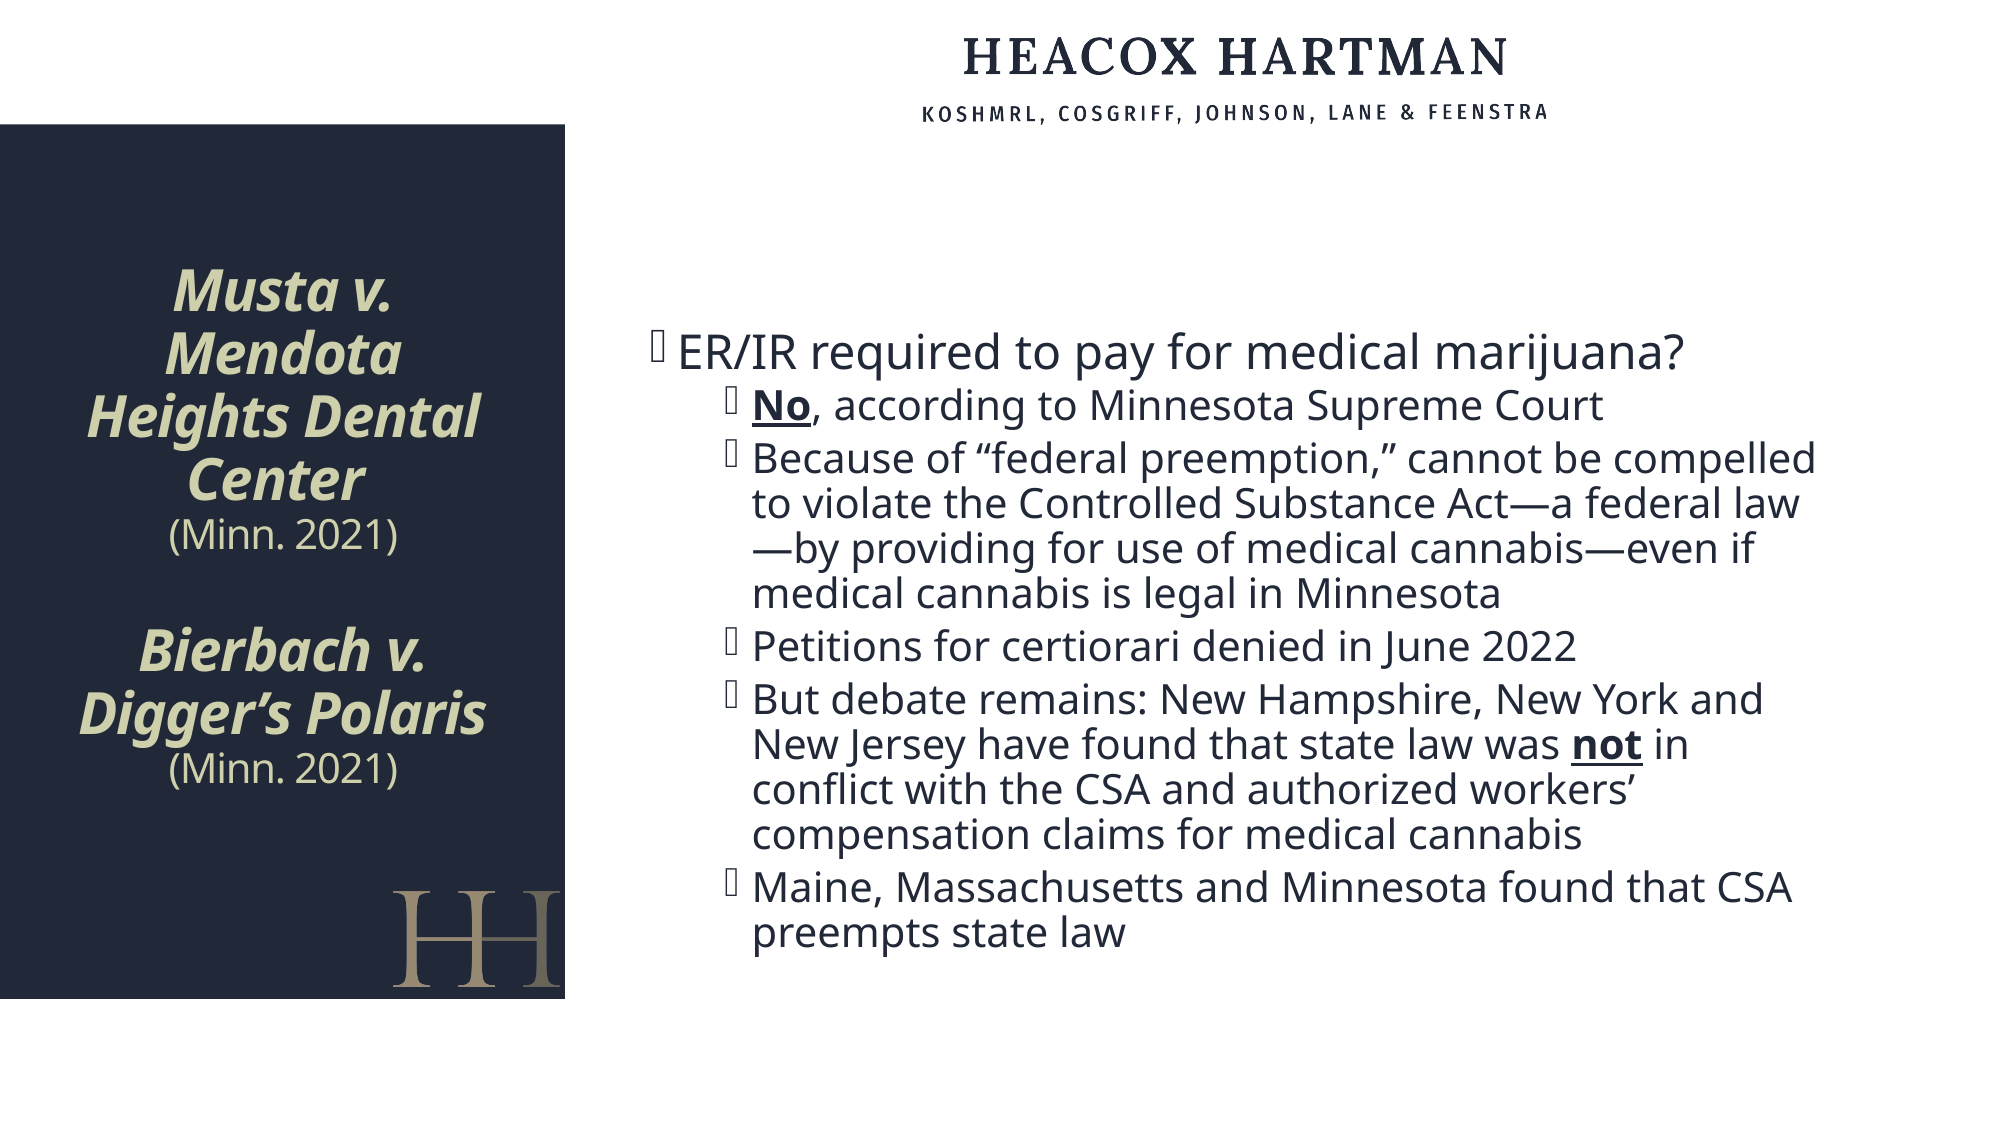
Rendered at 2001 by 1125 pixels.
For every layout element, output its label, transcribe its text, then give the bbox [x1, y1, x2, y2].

title Musta v. Mendota Heights Dental Center (Minn. 2021) Bierbach v. Digger’s Polaris (Minn. 2021) [41, 184, 525, 940]
picture [923, 37, 1547, 125]
picture [393, 891, 560, 987]
list ER/IR required to pay for medical marijuana? No, according to Minnesota Supreme Court Because of “federal preemption,” cannot be compelled to violate the Controlled Substance Act—a federal law—by providing for use of medical cannabis—even if medical cannabis is legal in Minnesota Petitions for certiorari denied in June 2022 But debate remains: New Hampshire, New York and New Jersey have found that state law was not in conflict with the CSA and authorized workers’ compensation claims for medical cannabis Maine, Massachusetts and Minnesota found that CSA preempts state law [634, 141, 1835, 982]
